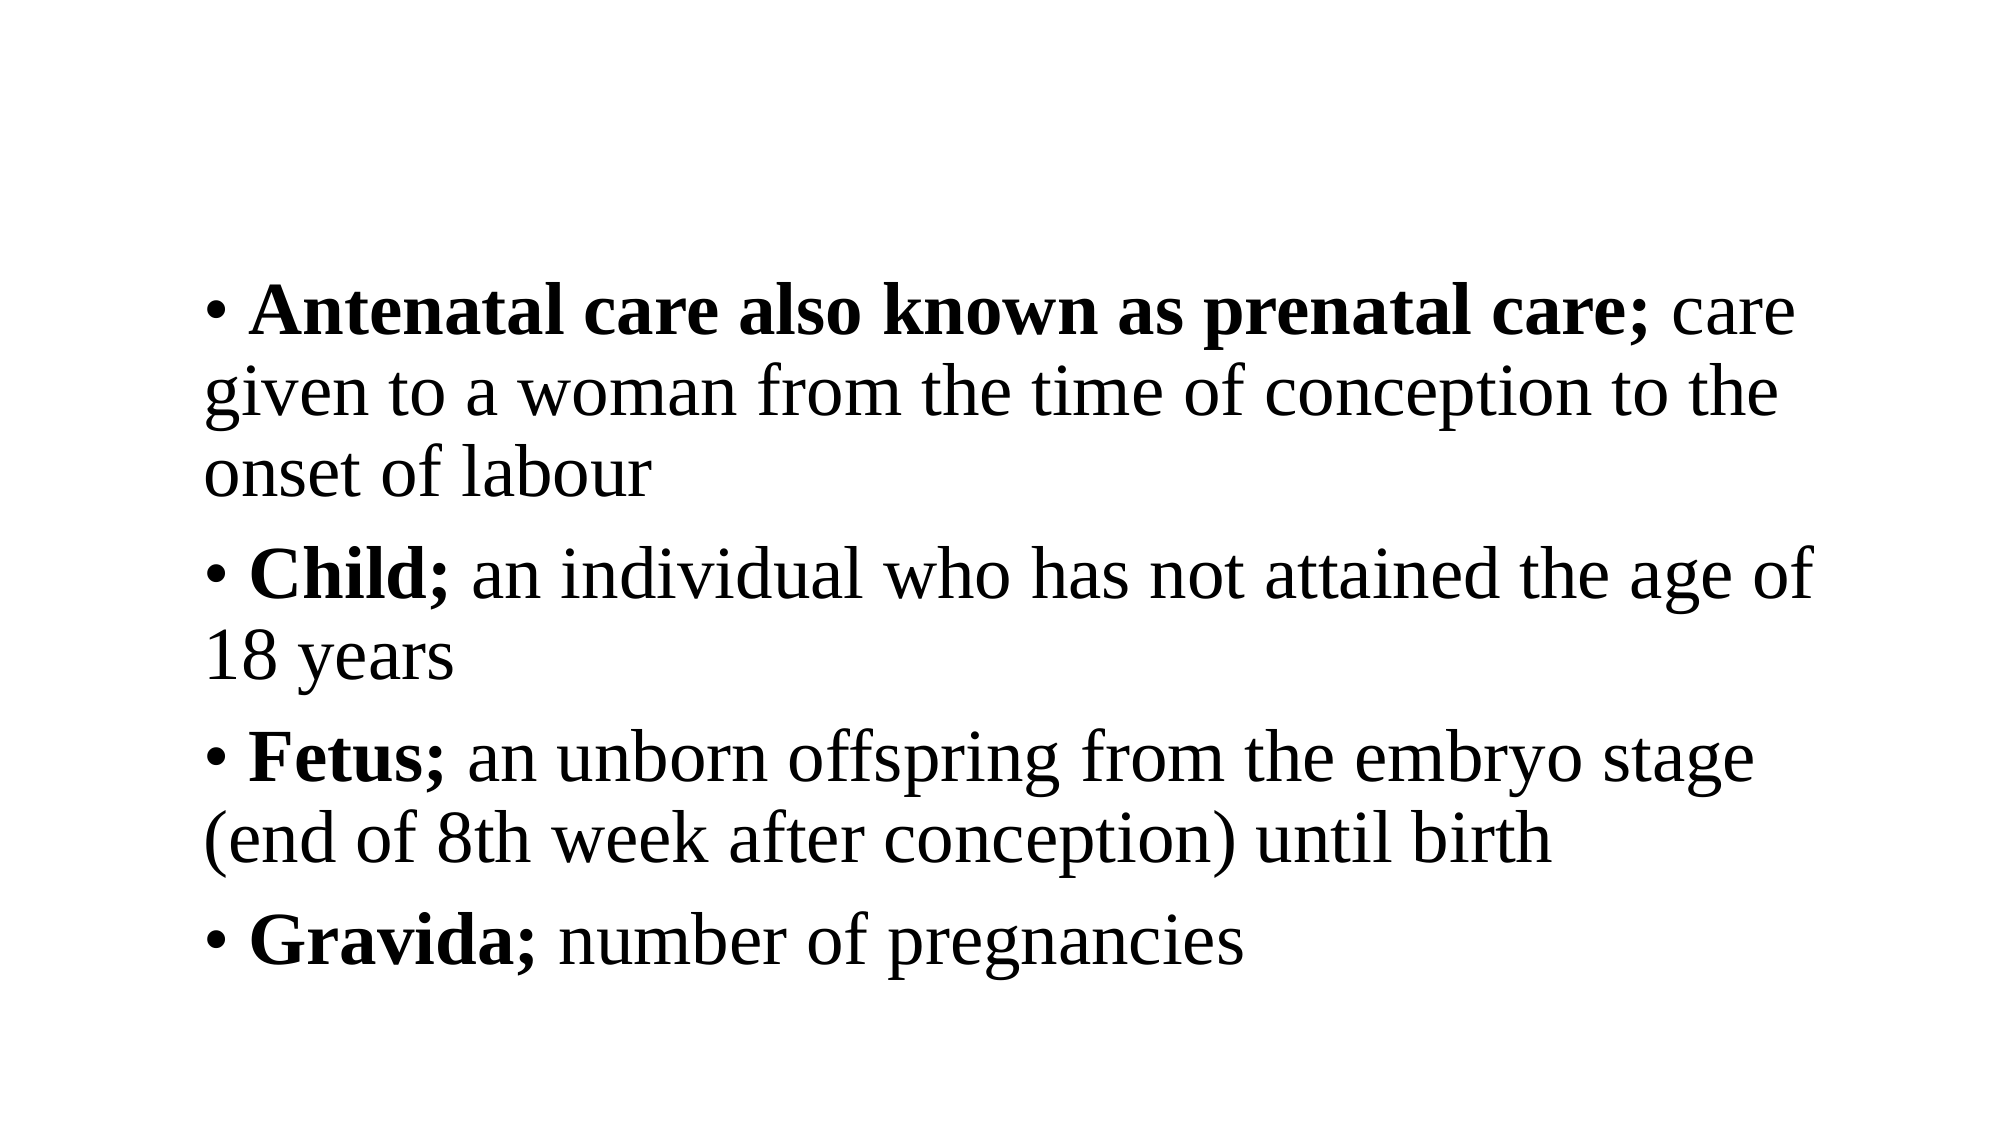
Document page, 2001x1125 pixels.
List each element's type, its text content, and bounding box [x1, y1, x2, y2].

list • Antenatal care also known as prenatal care; care given to a woman from the time of conception to the onset of labour • Child; an individual who has not attained the age of 18 years • Fetus; an unborn offspring from the embryo stage (end of 8th week after conception) until birth • Gravida; number of pregnancies [188, 262, 1900, 960]
